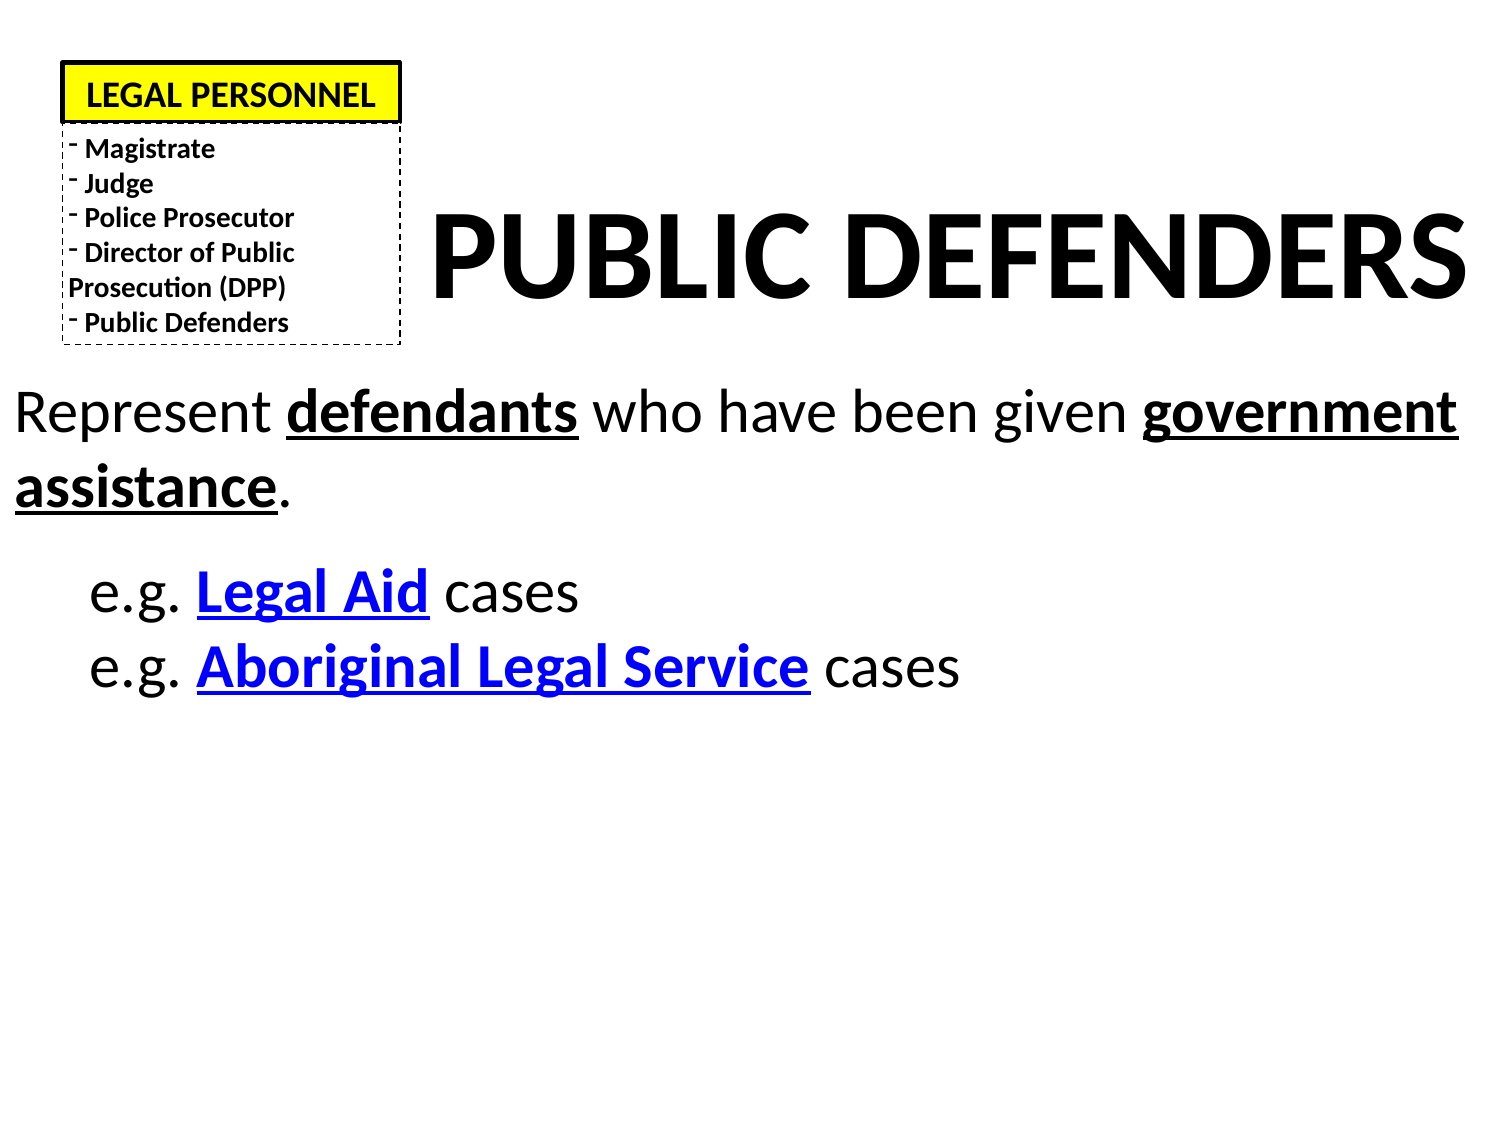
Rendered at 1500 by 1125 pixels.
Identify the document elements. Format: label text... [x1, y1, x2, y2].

text_box LEGAL PERSONNEL [62, 62, 400, 123]
text_box Magistrate Judge Police Prosecutor Director of Public Prosecution (DPP) Public Defenders [62, 123, 400, 345]
text_box PUBLIC DEFENDERS [399, 162, 1500, 325]
text_box Represent defendants who have been given government assistance. e.g. Legal Aid cases e.g. Aboriginal Legal Service cases [0, 362, 1500, 707]
